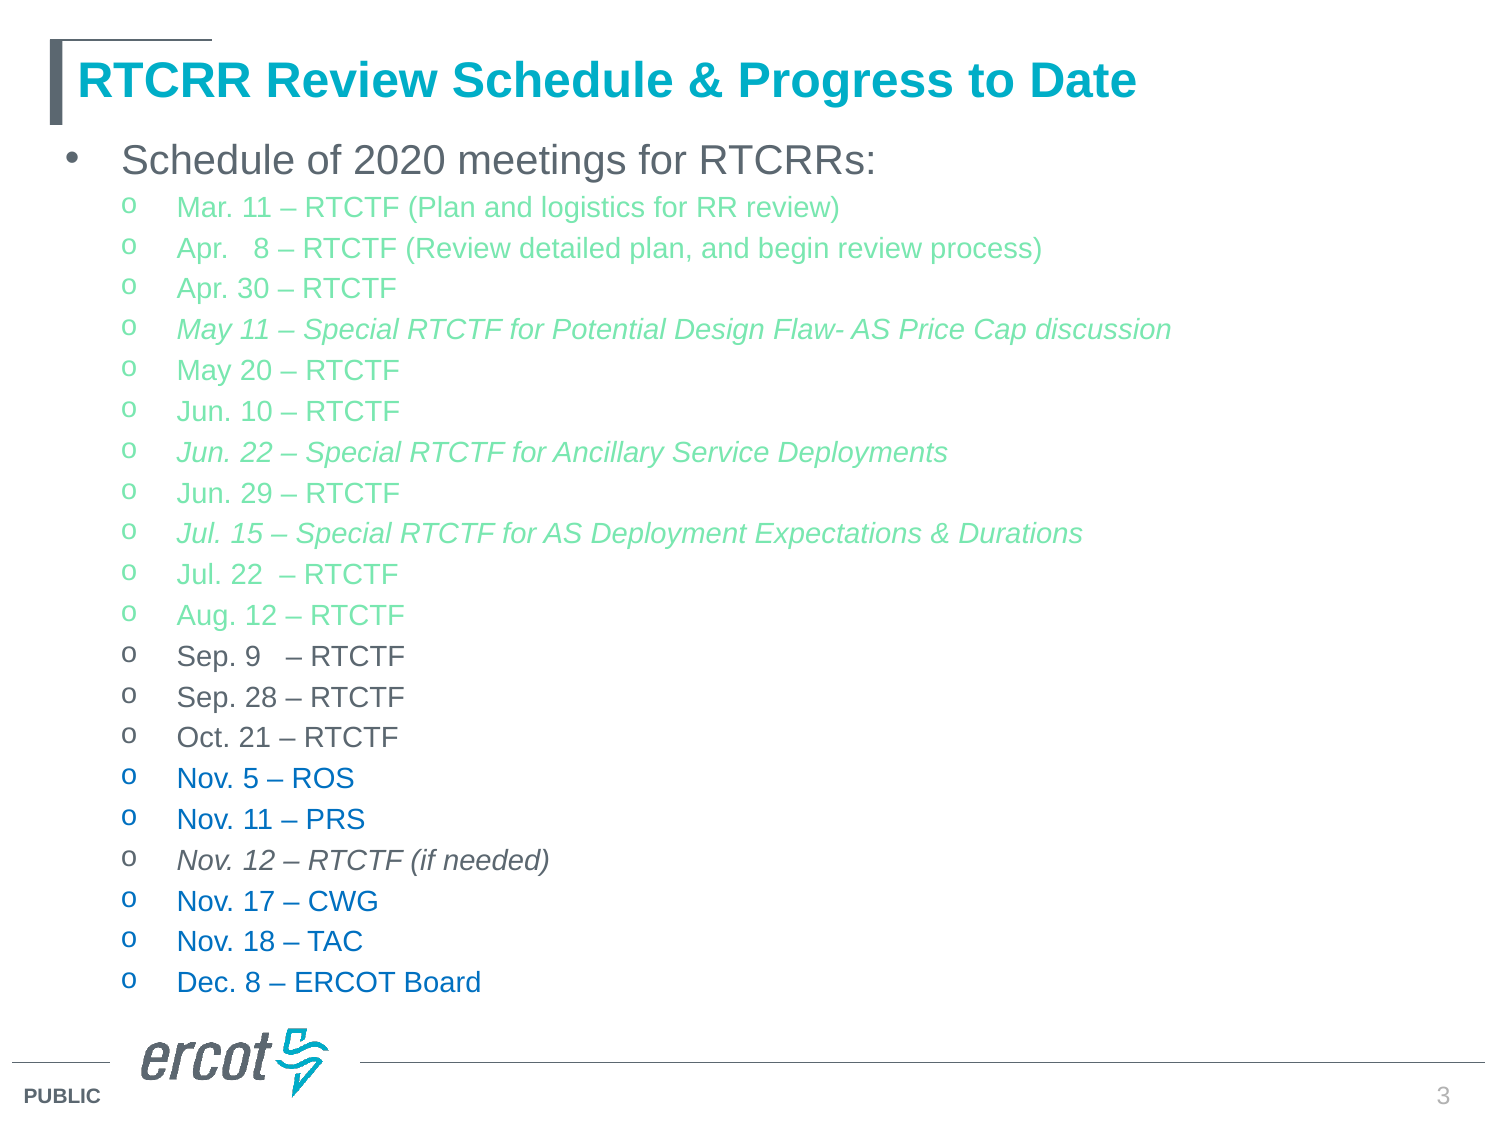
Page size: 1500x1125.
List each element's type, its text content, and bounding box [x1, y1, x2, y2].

slide_number 3 [1400, 1076, 1488, 1113]
title RTCRR Review Schedule & Progress to Date [62, 39, 1450, 125]
picture [137, 1038, 332, 1100]
list Schedule of 2020 meetings for RTCRRs: Mar. 11 – RTCTF (Plan and logistics for RR review) Apr. 8 – RTCTF (Review detailed plan, and begin review process) Apr. 30 – RTCTF May 11 – Special RTCTF for Potential Design Flaw- AS Price Cap discussion May 20 – RTCTF Jun. 10 – RTCTF Jun. 22 – Special RTCTF for Ancillary Service Deployments Jun. 29 – RTCTF Jul. 15 – Special RTCTF for AS Deployment Expectations & Durations Jul. 22 – RTCTF Aug. 12 – RTCTF Sep. 9 – RTCTF Sep. 28 – RTCTF Oct. 21 – RTCTF Nov. 5 – ROS Nov. 11 – PRS Nov. 12 – RTCTF (if needed) Nov. 17 – CWG Nov. 18 – TAC Dec. 8 – ERCOT Board [50, 125, 1450, 1038]
